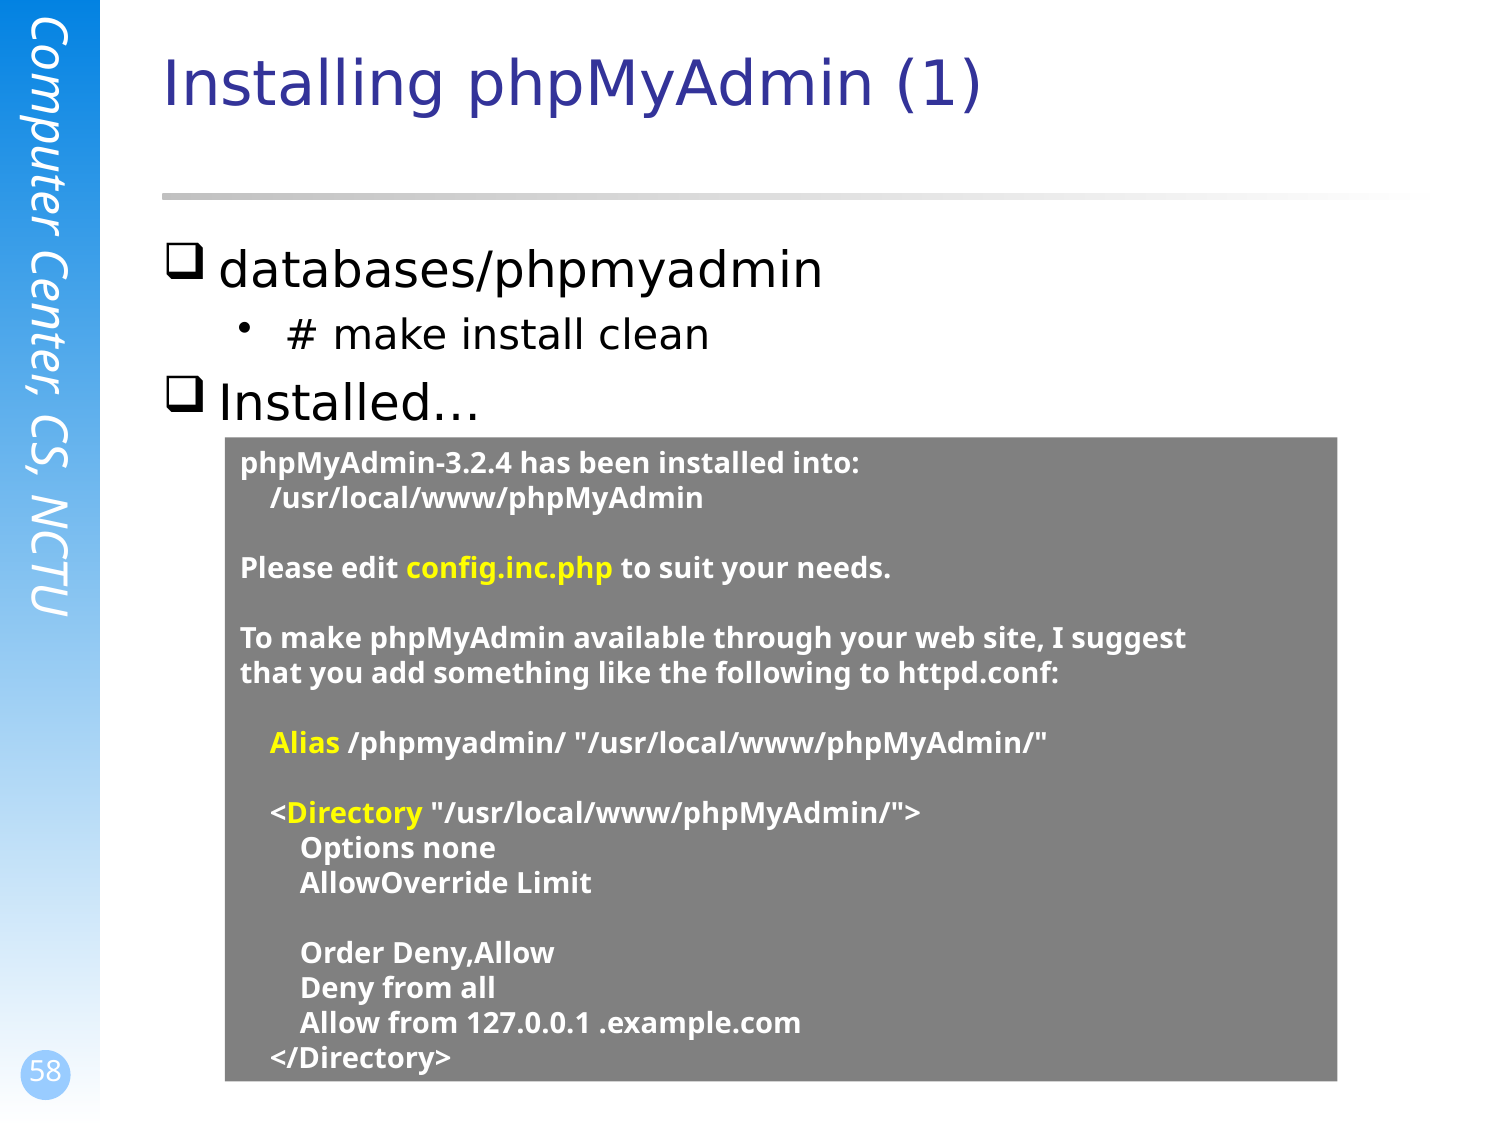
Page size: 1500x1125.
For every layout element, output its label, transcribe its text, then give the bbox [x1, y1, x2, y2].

text_box phpMyAdmin-3.2.4 has been installed into: /usr/local/www/phpMyAdmin Please edit config.inc.php to suit your needs. To make phpMyAdmin available through your web site, I suggest that you add something like the following to httpd.conf: Alias /phpmyadmin/ "/usr/local/www/phpMyAdmin/" <Directory "/usr/local/www/phpMyAdmin/"> Options none AllowOverride Limit Order Deny,Allow Deny from all Allow from 127.0.0.1 .example.com </Directory> [224, 437, 1338, 1082]
list databases/phpmyadmin # make install clean Installed… [162, 237, 1438, 1000]
title Installing phpMyAdmin (1) [162, 42, 1438, 231]
